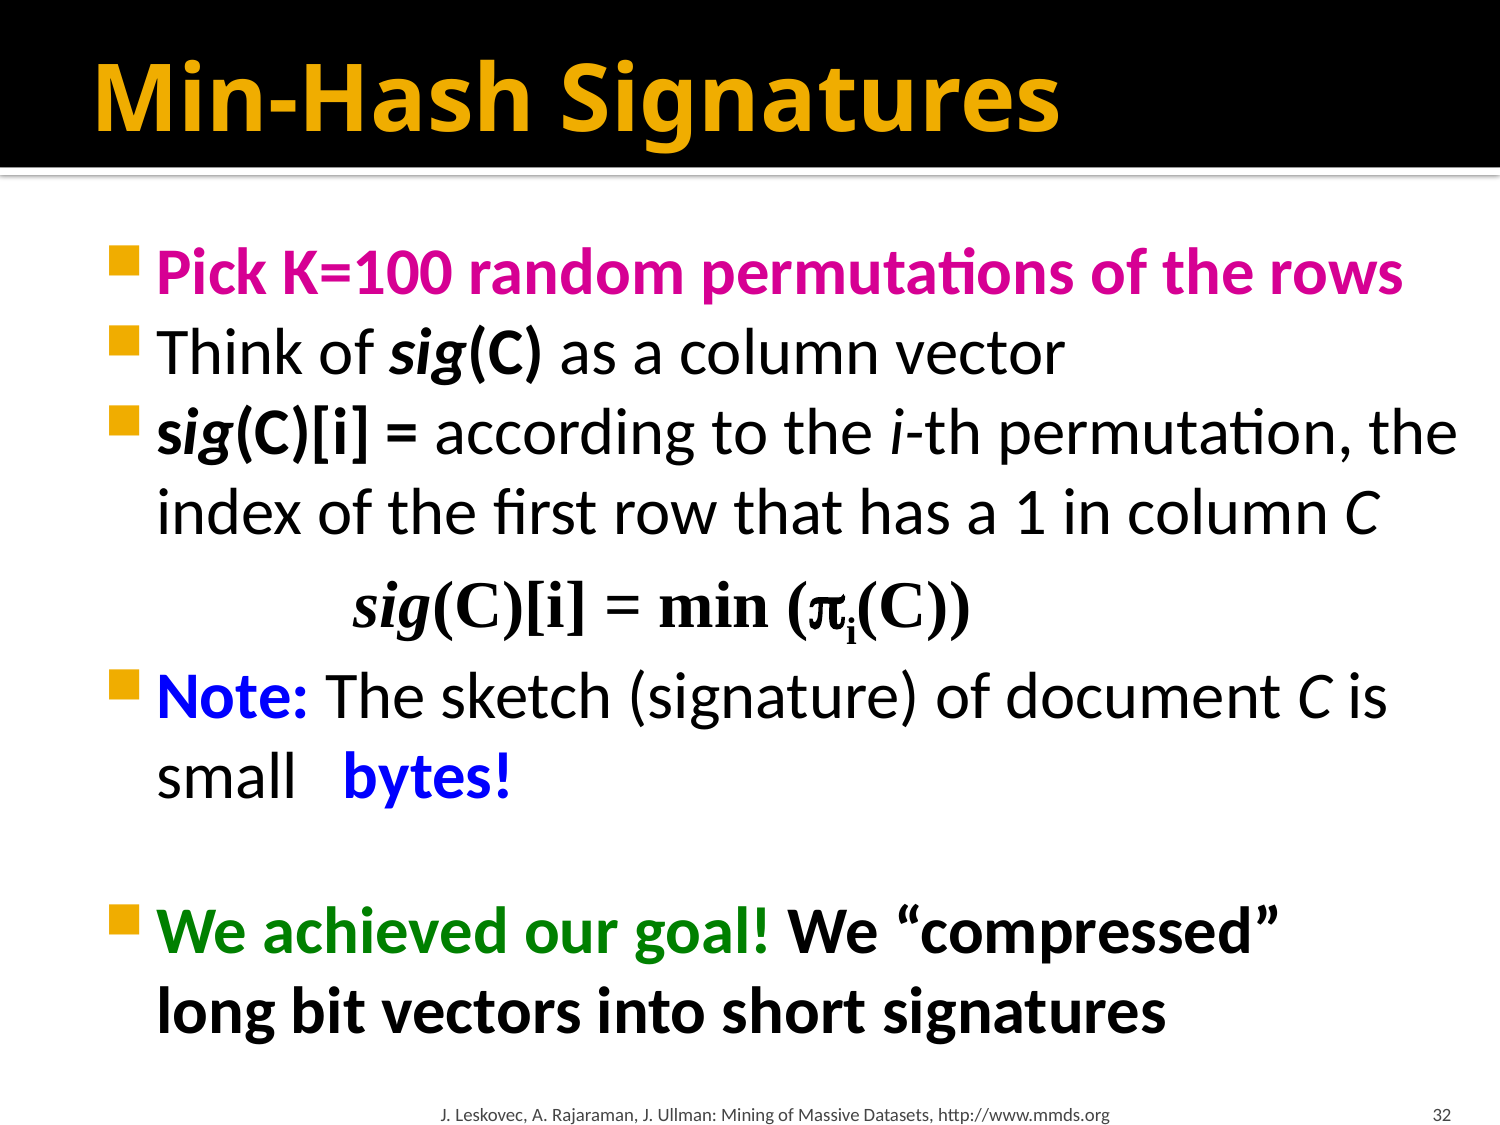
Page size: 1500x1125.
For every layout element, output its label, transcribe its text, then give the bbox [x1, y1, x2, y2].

slide_number 32 [1345, 1080, 1467, 1125]
footer J. Leskovec, A. Rajaraman, J. Ullman: Mining of Massive Datasets, http://www.mmds.org [433, 1080, 1337, 1125]
title Min-Hash Signatures [75, 12, 1425, 175]
